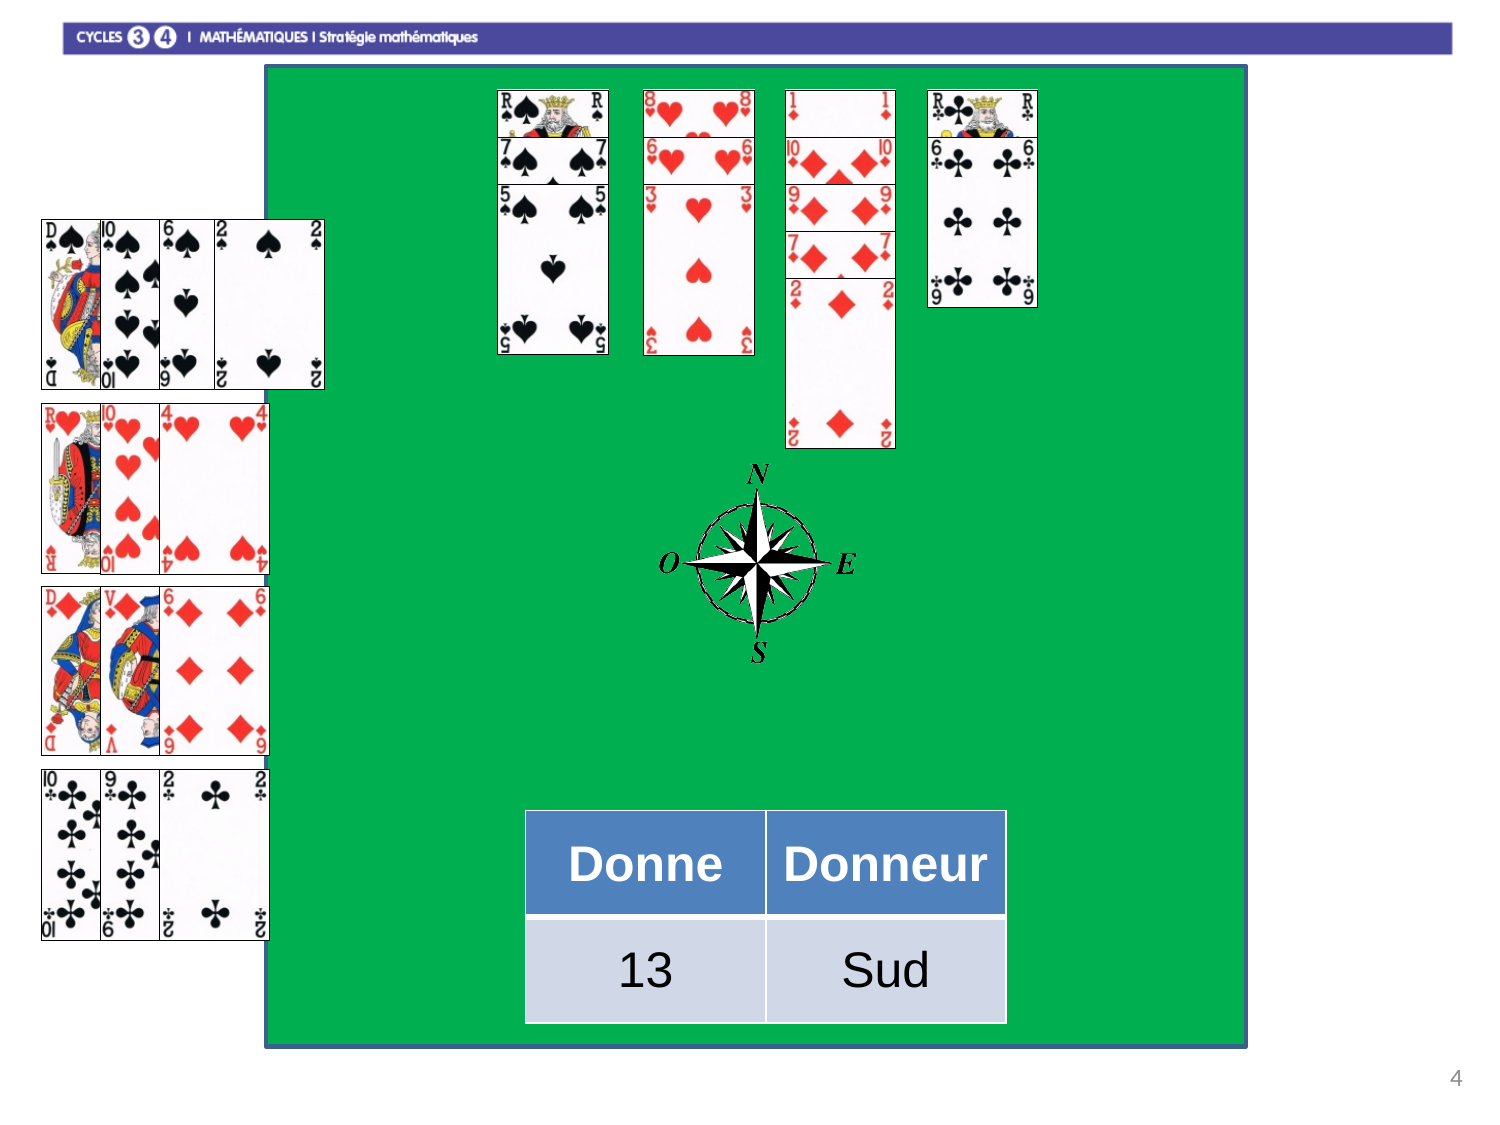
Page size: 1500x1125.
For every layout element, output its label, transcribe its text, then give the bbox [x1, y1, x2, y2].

picture [40, 585, 270, 757]
picture [643, 89, 755, 356]
picture [785, 89, 897, 449]
picture [926, 89, 1038, 309]
picture [40, 219, 325, 390]
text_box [265, 66, 1247, 1047]
picture [40, 769, 270, 941]
picture [29, 0, 1489, 76]
picture [497, 89, 609, 355]
slide_number 4 [1411, 1046, 1478, 1107]
picture [40, 403, 270, 575]
